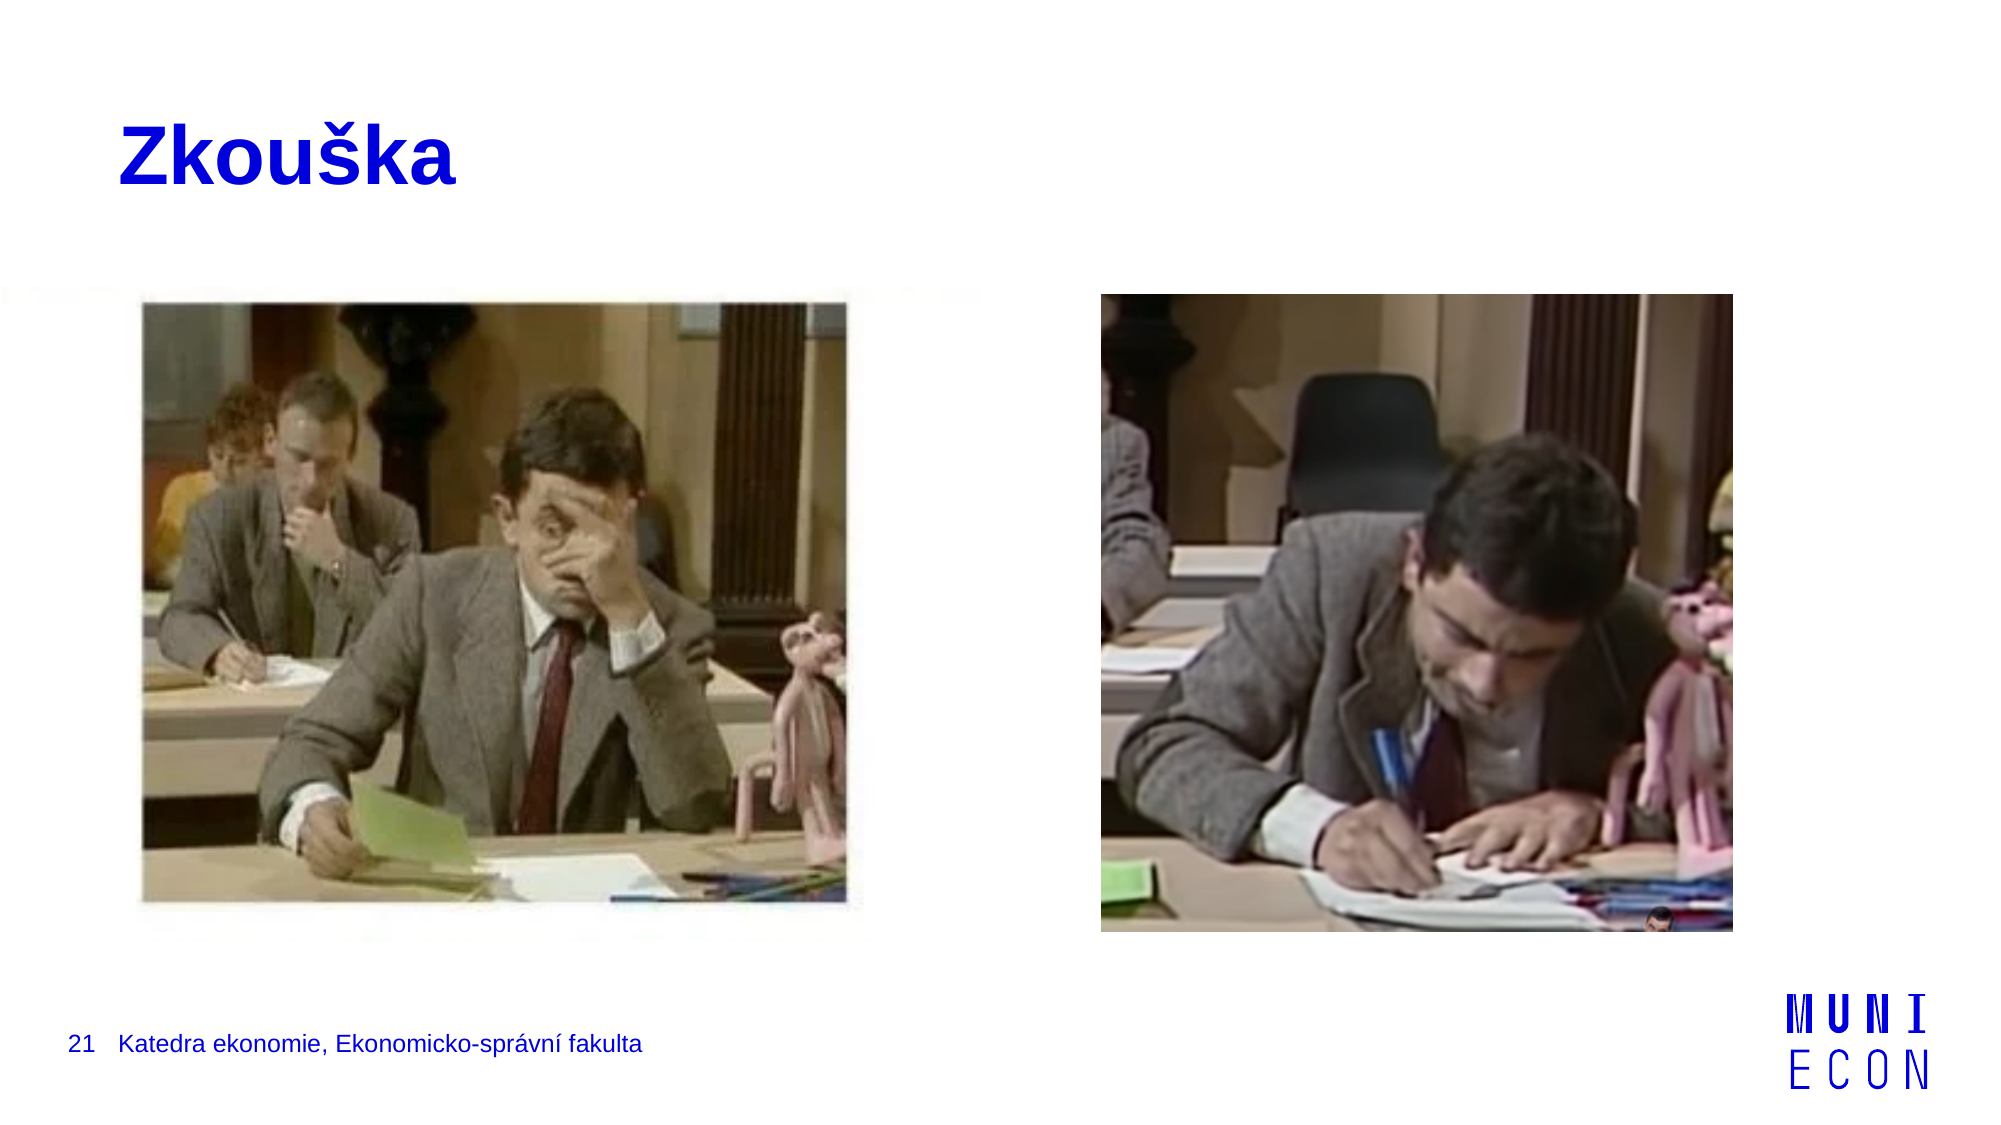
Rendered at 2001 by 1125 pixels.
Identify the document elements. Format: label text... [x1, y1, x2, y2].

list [0, 286, 982, 941]
title Zkouška [118, 118, 1883, 193]
picture [1101, 294, 1734, 933]
footer Katedra ekonomie, Ekonomicko-správní fakulta [118, 1021, 1418, 1063]
slide_number 21 [67, 1021, 110, 1063]
